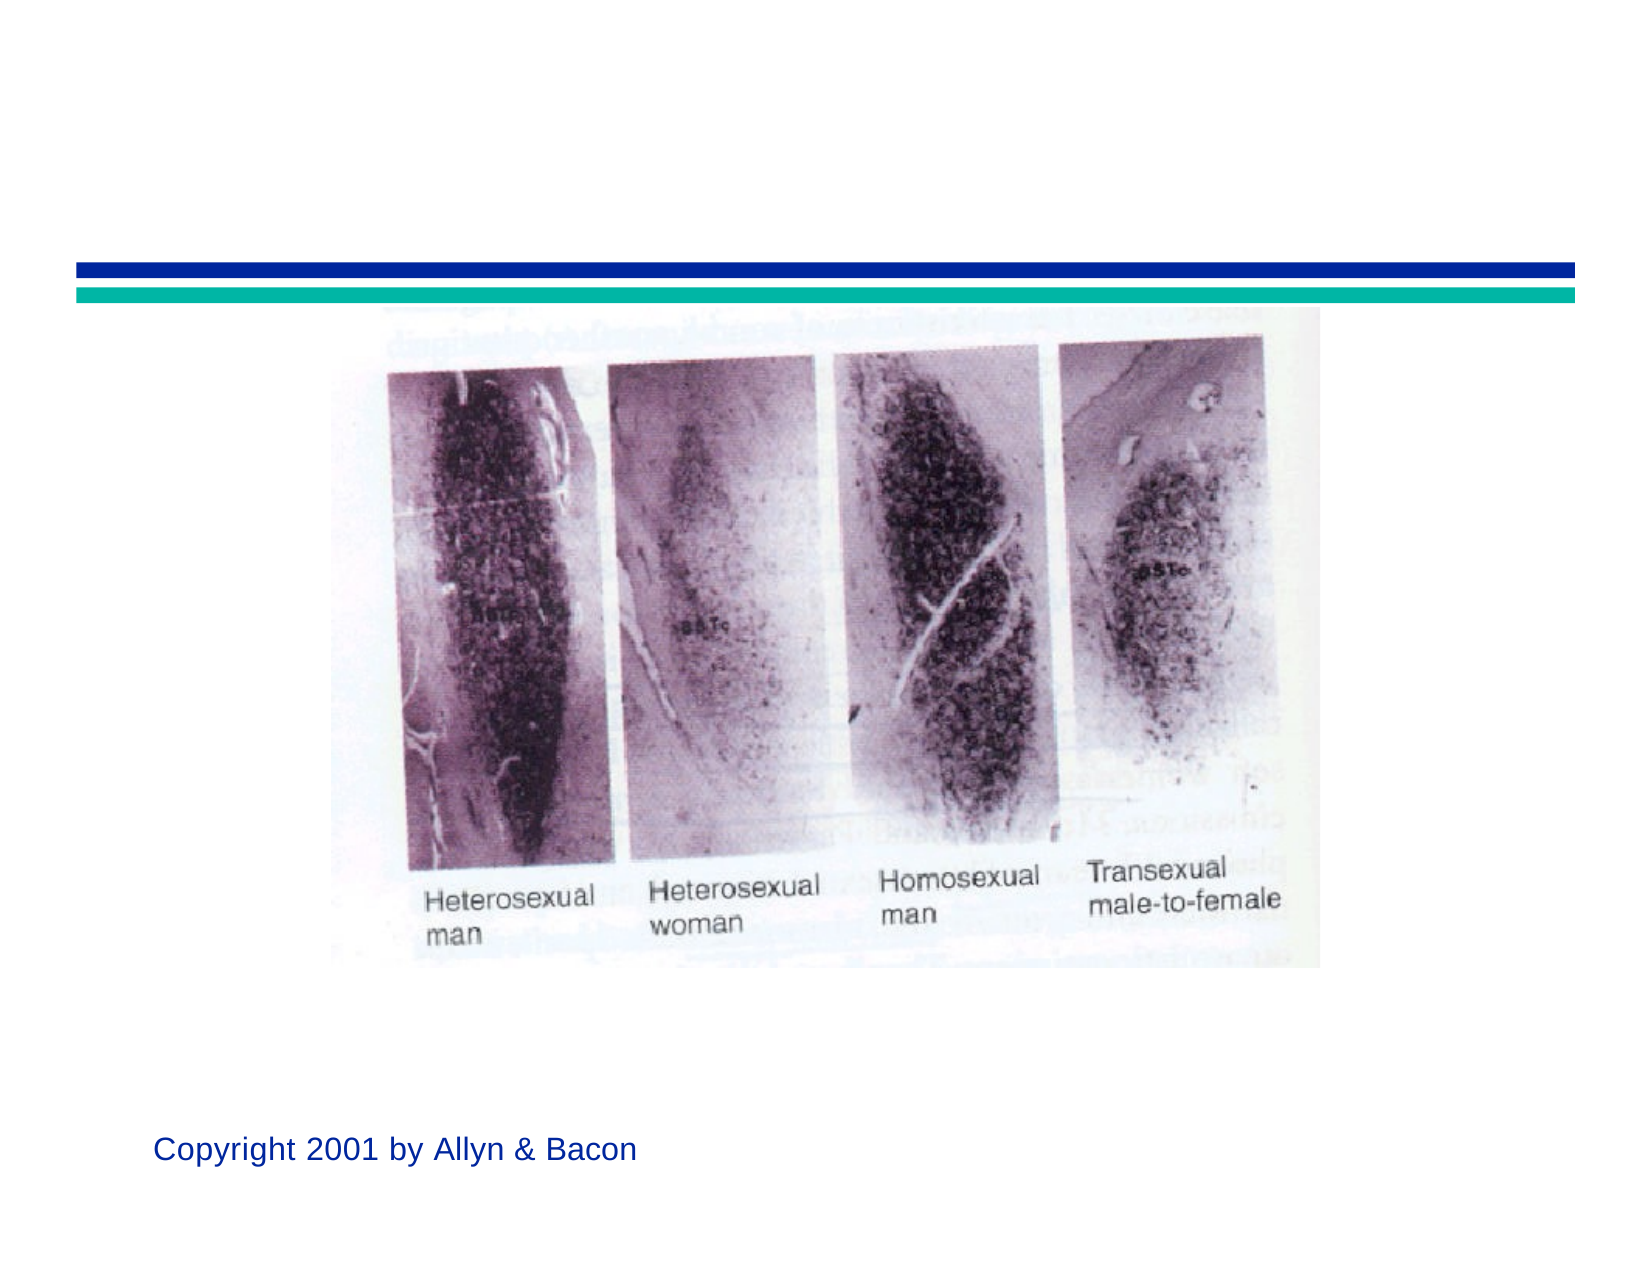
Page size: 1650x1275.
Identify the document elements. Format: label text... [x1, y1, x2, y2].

footer Copyright 2001 by Allyn & Bacon [151, 1129, 642, 1275]
text_box [331, 307, 1321, 968]
